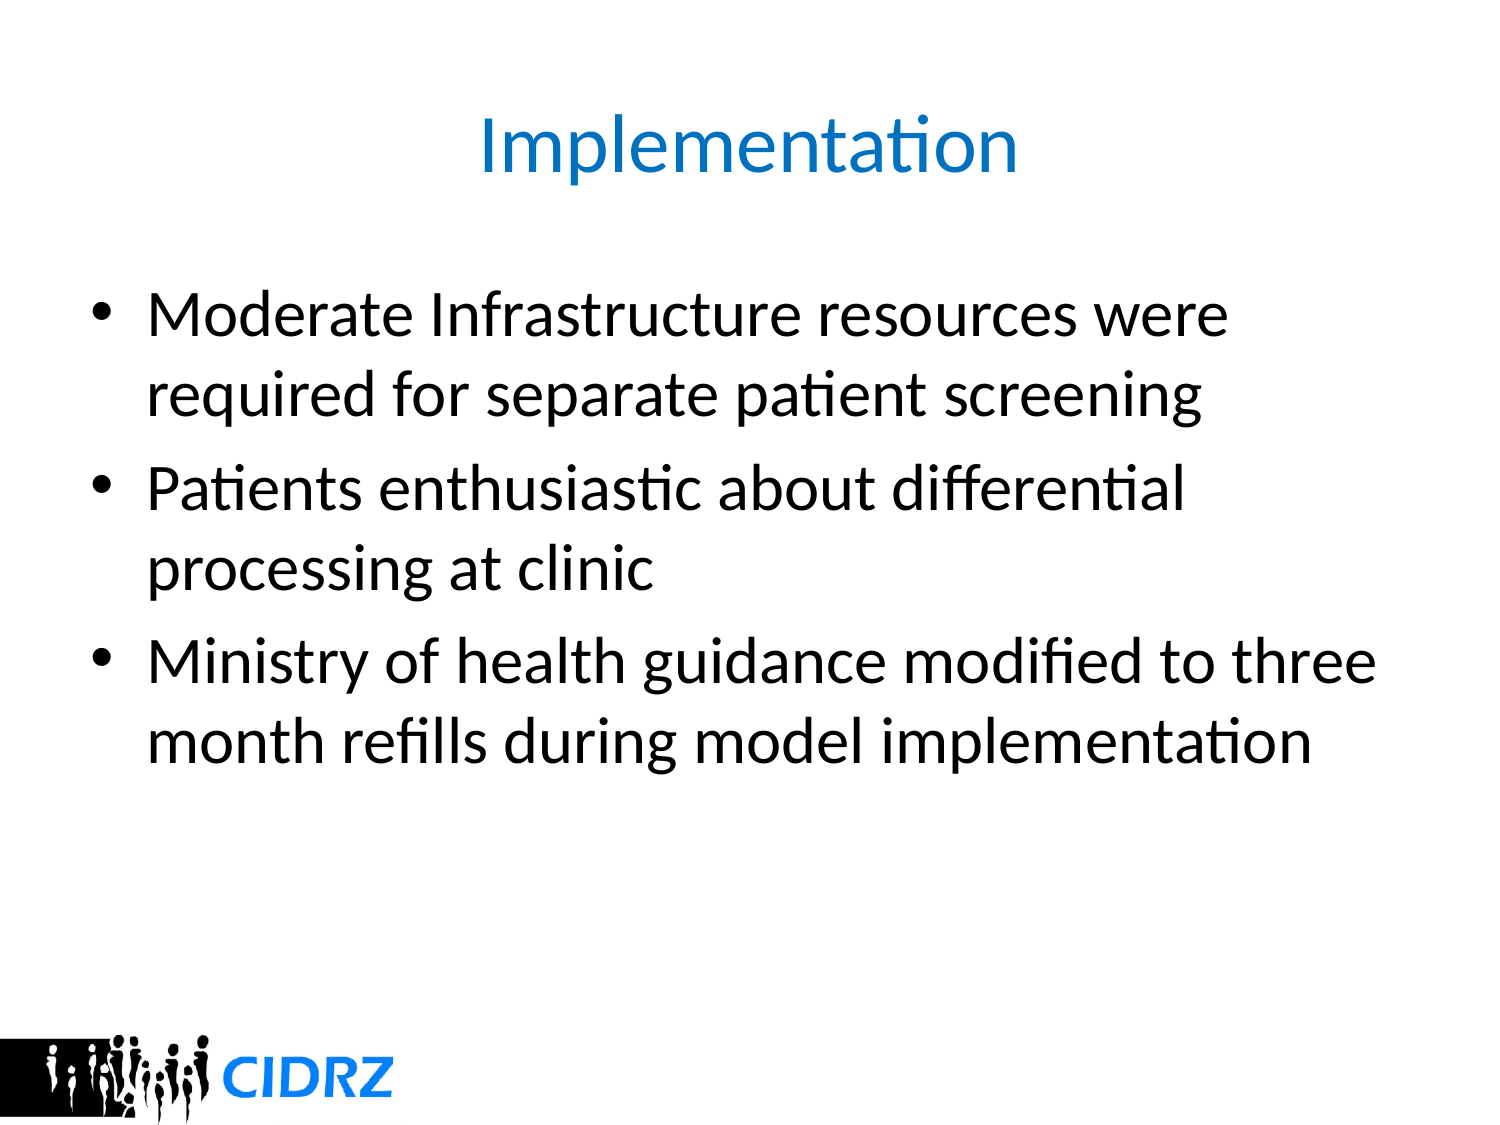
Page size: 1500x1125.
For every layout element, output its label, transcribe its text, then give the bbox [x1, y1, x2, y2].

list Moderate Infrastructure resources were required for separate patient screening Patients enthusiastic about differential processing at clinic Ministry of health guidance modified to three month refills during model implementation [75, 262, 1425, 1005]
title Implementation [75, 45, 1425, 233]
picture [0, 1035, 410, 1125]
